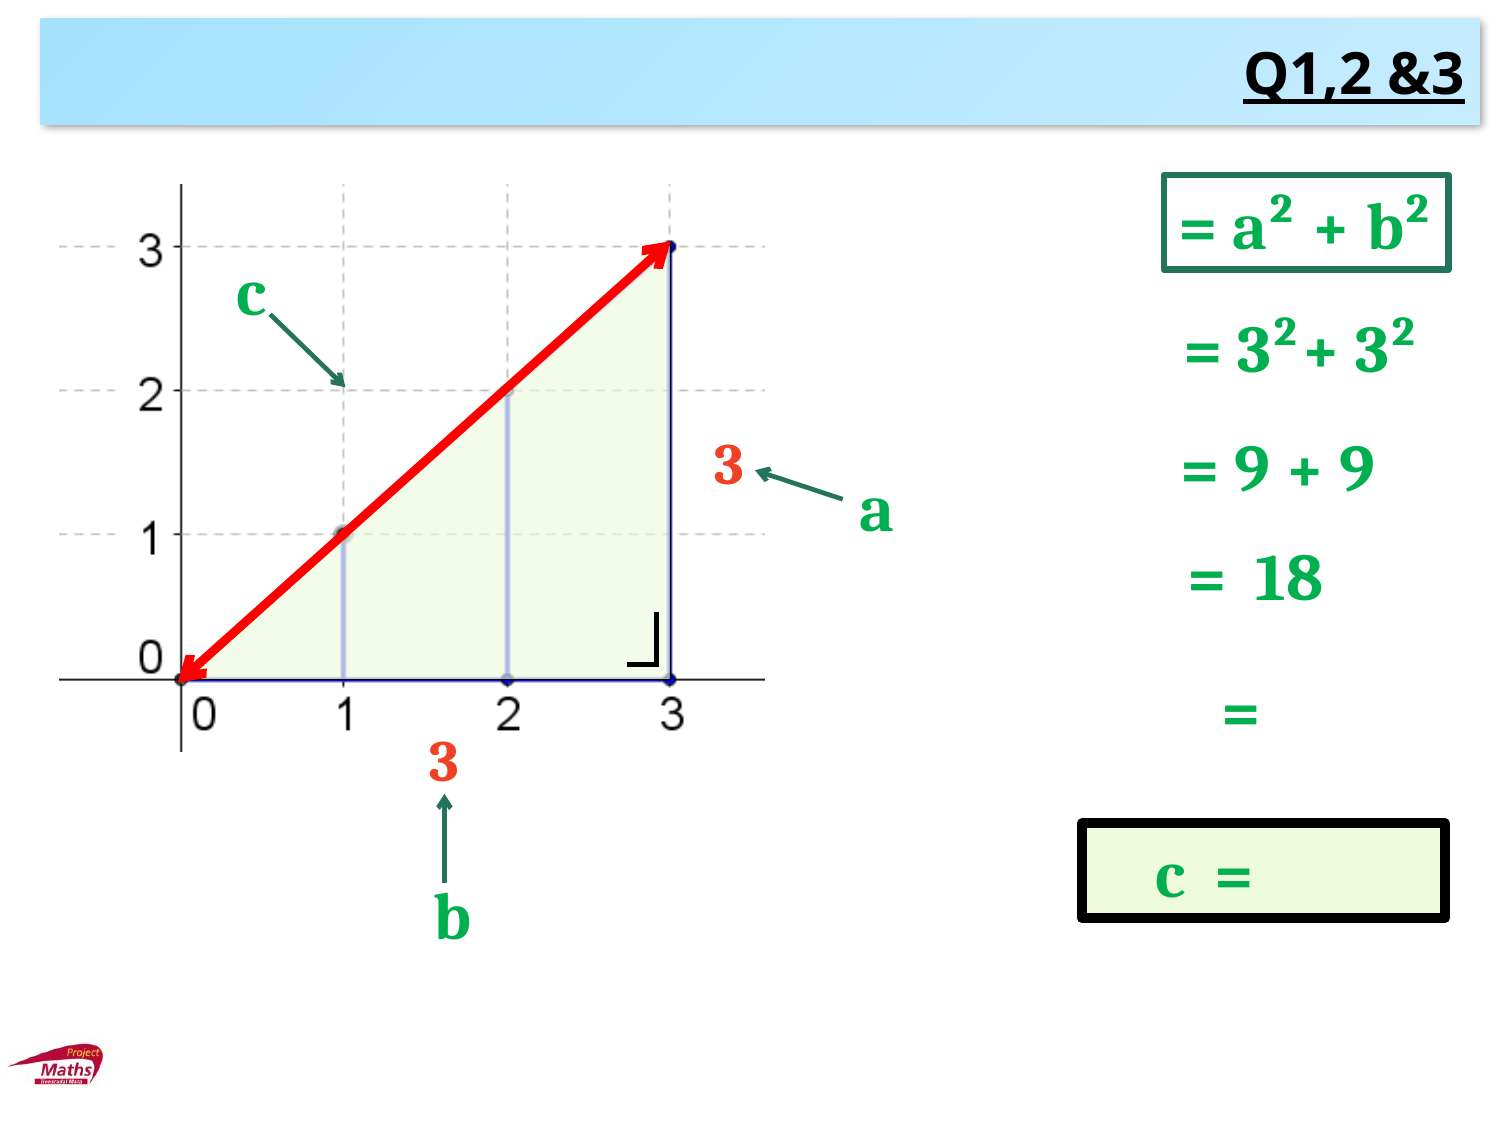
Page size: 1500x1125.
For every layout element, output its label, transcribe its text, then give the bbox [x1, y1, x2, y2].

text_box a [844, 457, 910, 552]
text_box 3 [415, 761, 475, 801]
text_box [754, 470, 843, 500]
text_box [177, 240, 671, 683]
text_box b [419, 865, 487, 961]
picture [0, 1022, 125, 1103]
picture [59, 183, 765, 753]
title Q1,2 &3 [40, 18, 1480, 125]
